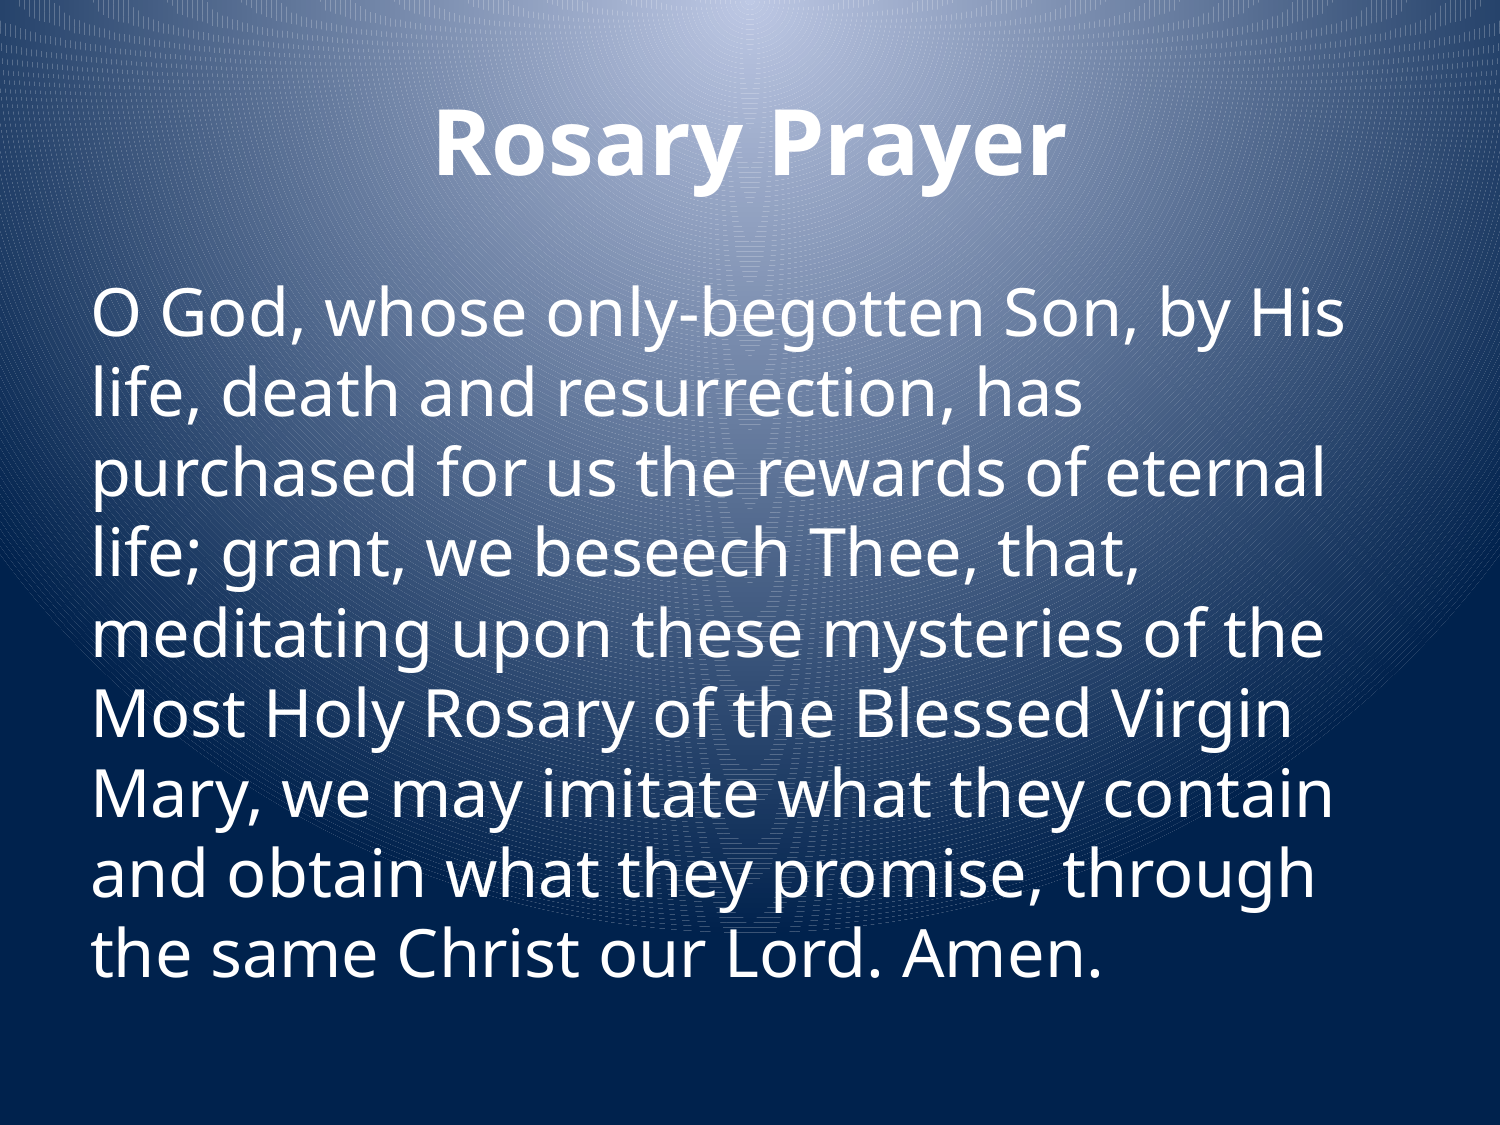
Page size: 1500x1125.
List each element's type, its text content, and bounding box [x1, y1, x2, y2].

title Rosary Prayer [75, 45, 1425, 233]
list O God, whose only-begotten Son, by His life, death and resurrection, has purchased for us the rewards of eternal life; grant, we beseech Thee, that, meditating upon these mysteries of the Most Holy Rosary of the Blessed Virgin Mary, we may imitate what they contain and obtain what they promise, through the same Christ our Lord. Amen. [75, 262, 1425, 1005]
